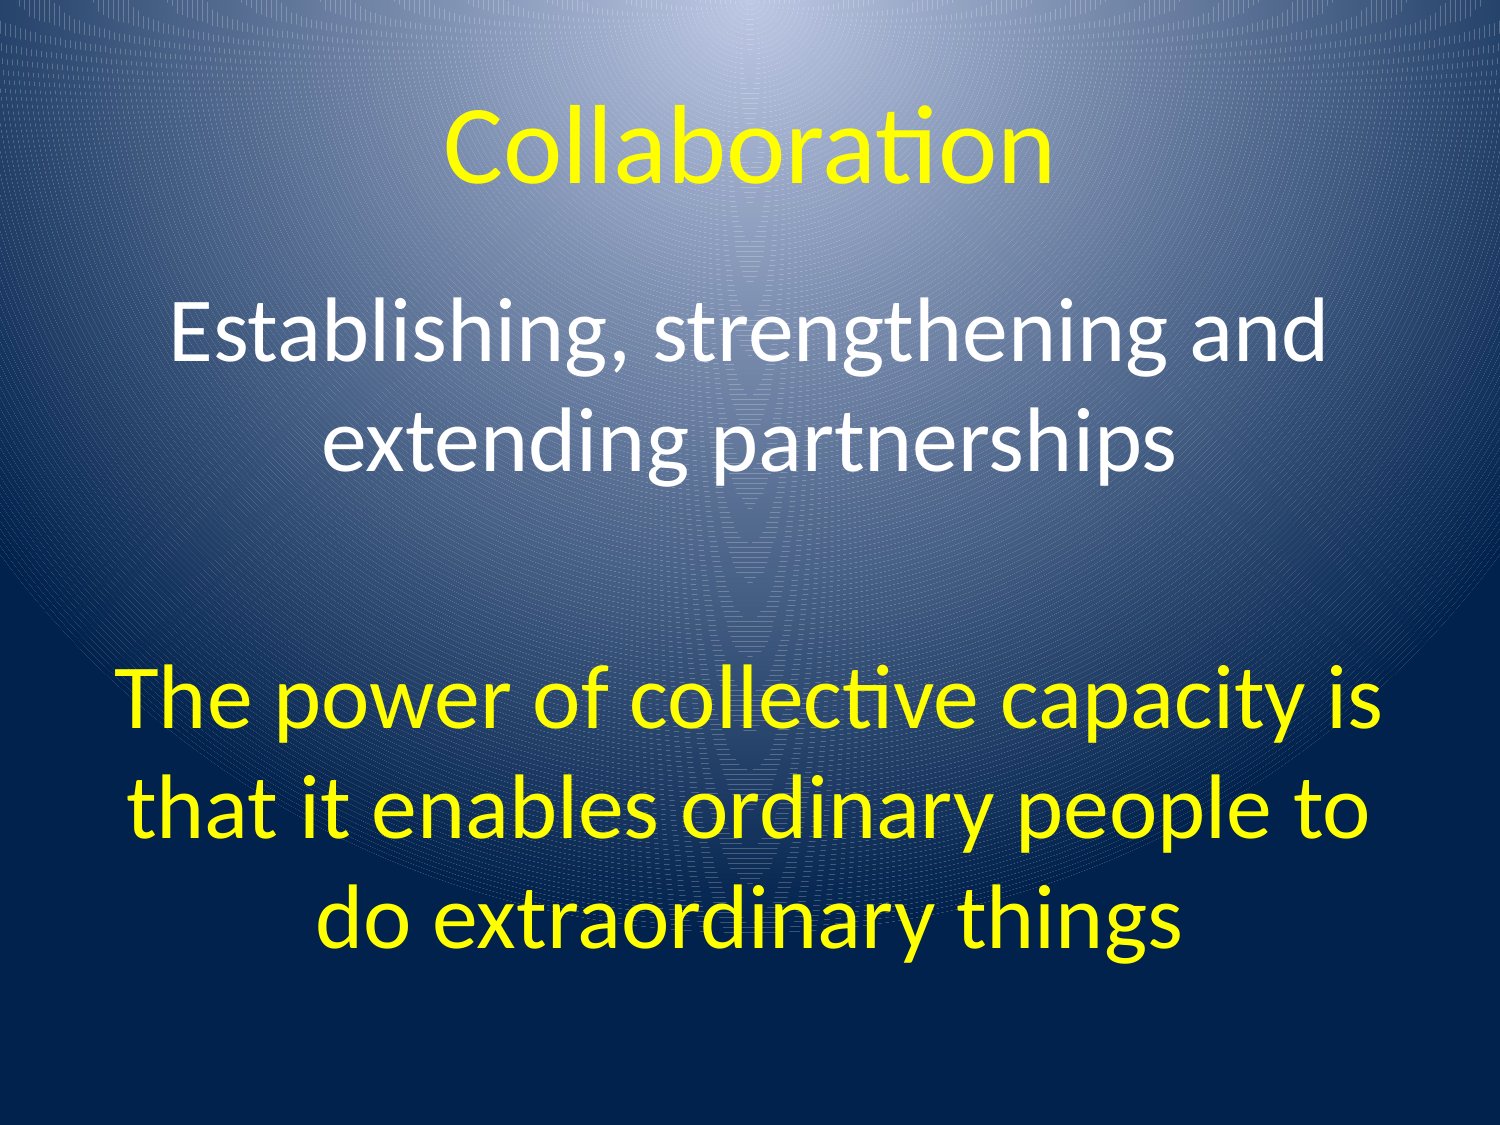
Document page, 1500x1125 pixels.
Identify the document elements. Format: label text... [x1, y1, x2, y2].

list Establishing, strengthening and extending partnerships The power of collective capacity is that it enables ordinary people to do extraordinary things [75, 262, 1425, 1005]
title Collaboration [75, 45, 1425, 233]
